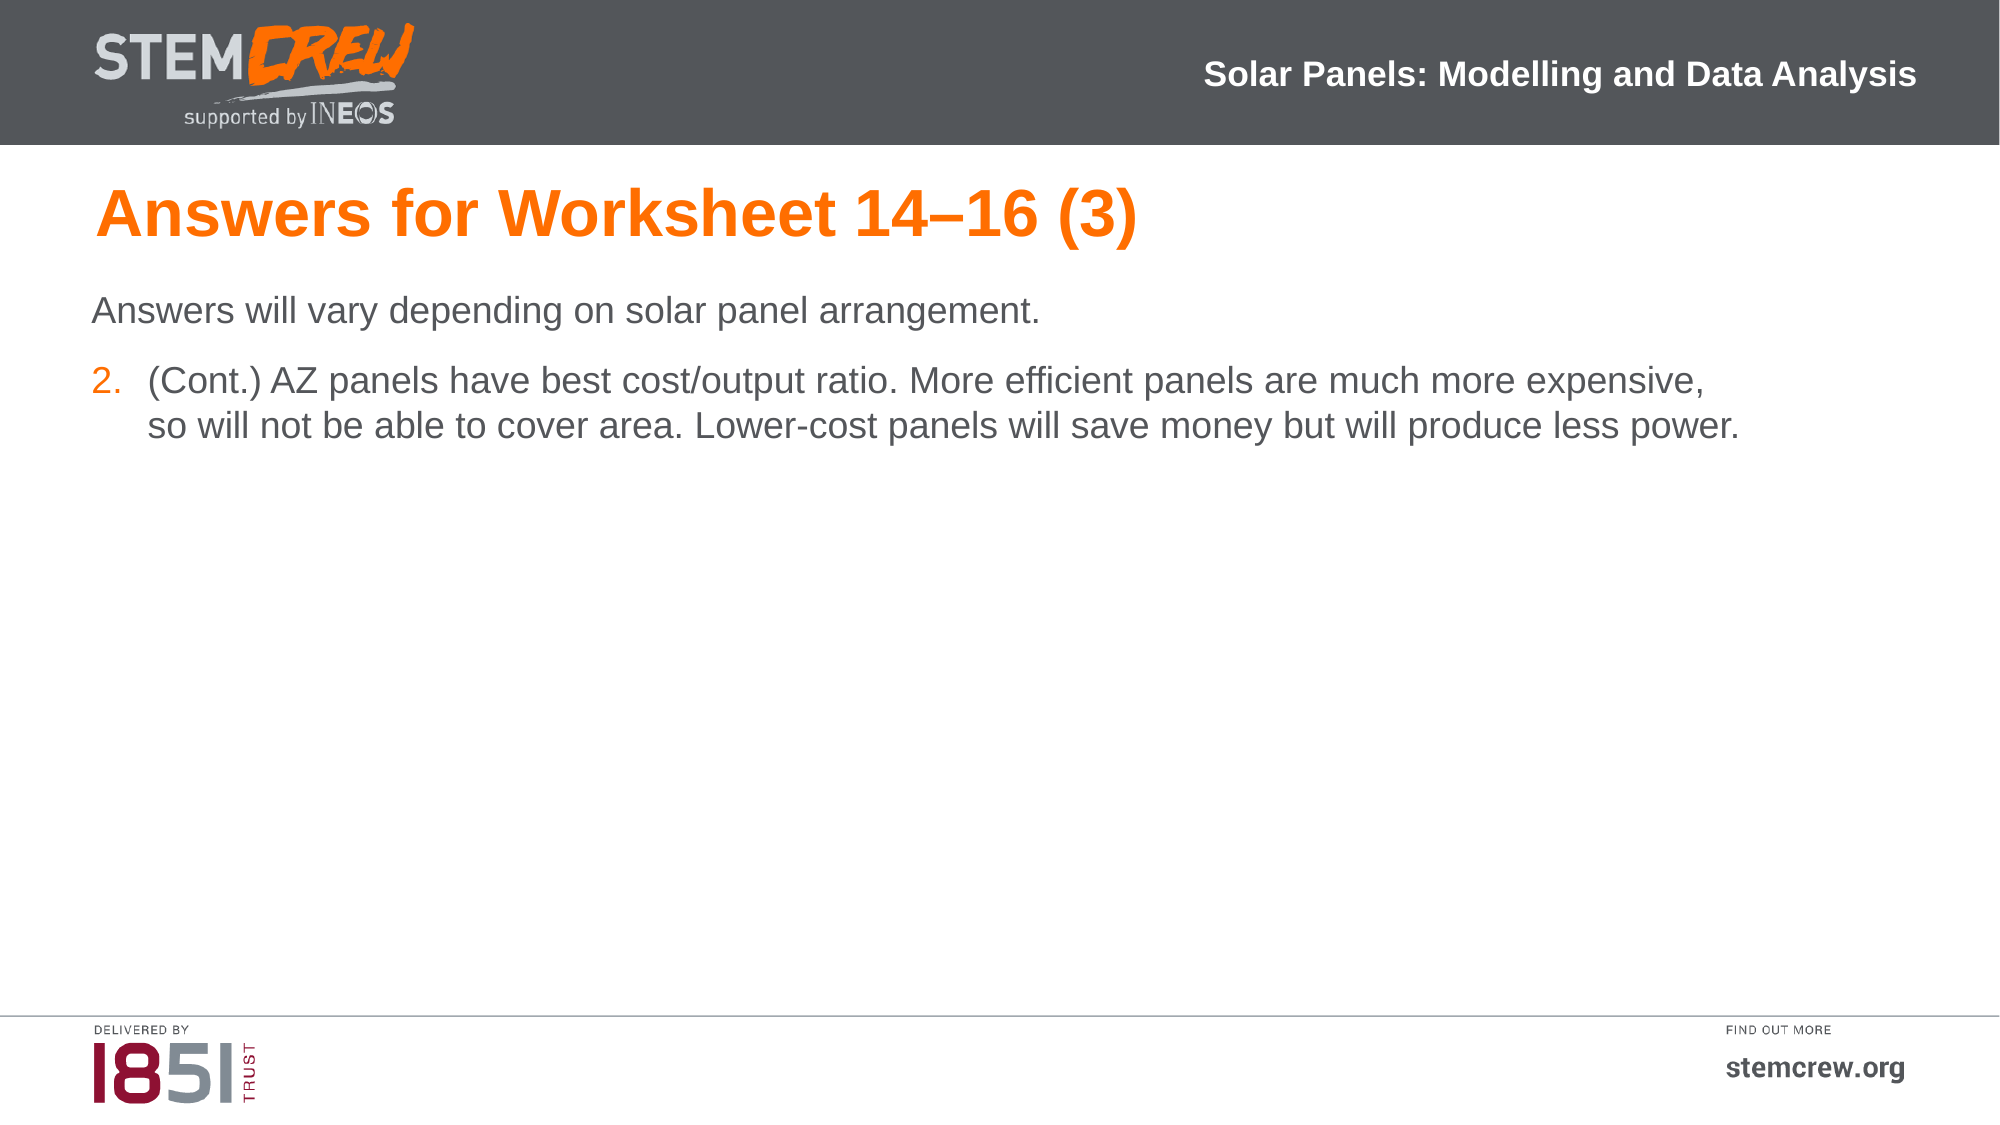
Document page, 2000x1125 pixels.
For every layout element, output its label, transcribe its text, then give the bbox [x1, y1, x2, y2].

picture [0, 1012, 2000, 1125]
picture [0, 0, 2000, 145]
text_box Answers for Worksheet 14–16 (3) [93, 167, 1211, 250]
text_box Answers will vary depending on solar panel arrangement. (Cont.) AZ panels have best cost/output ratio. More efficient panels are much more expensive, so will not be able to cover area. Lower-cost panels will save money but will produce less power. [91, 286, 1985, 447]
text_box Solar Panels: Modelling and Data Analysis [1015, 48, 1928, 94]
